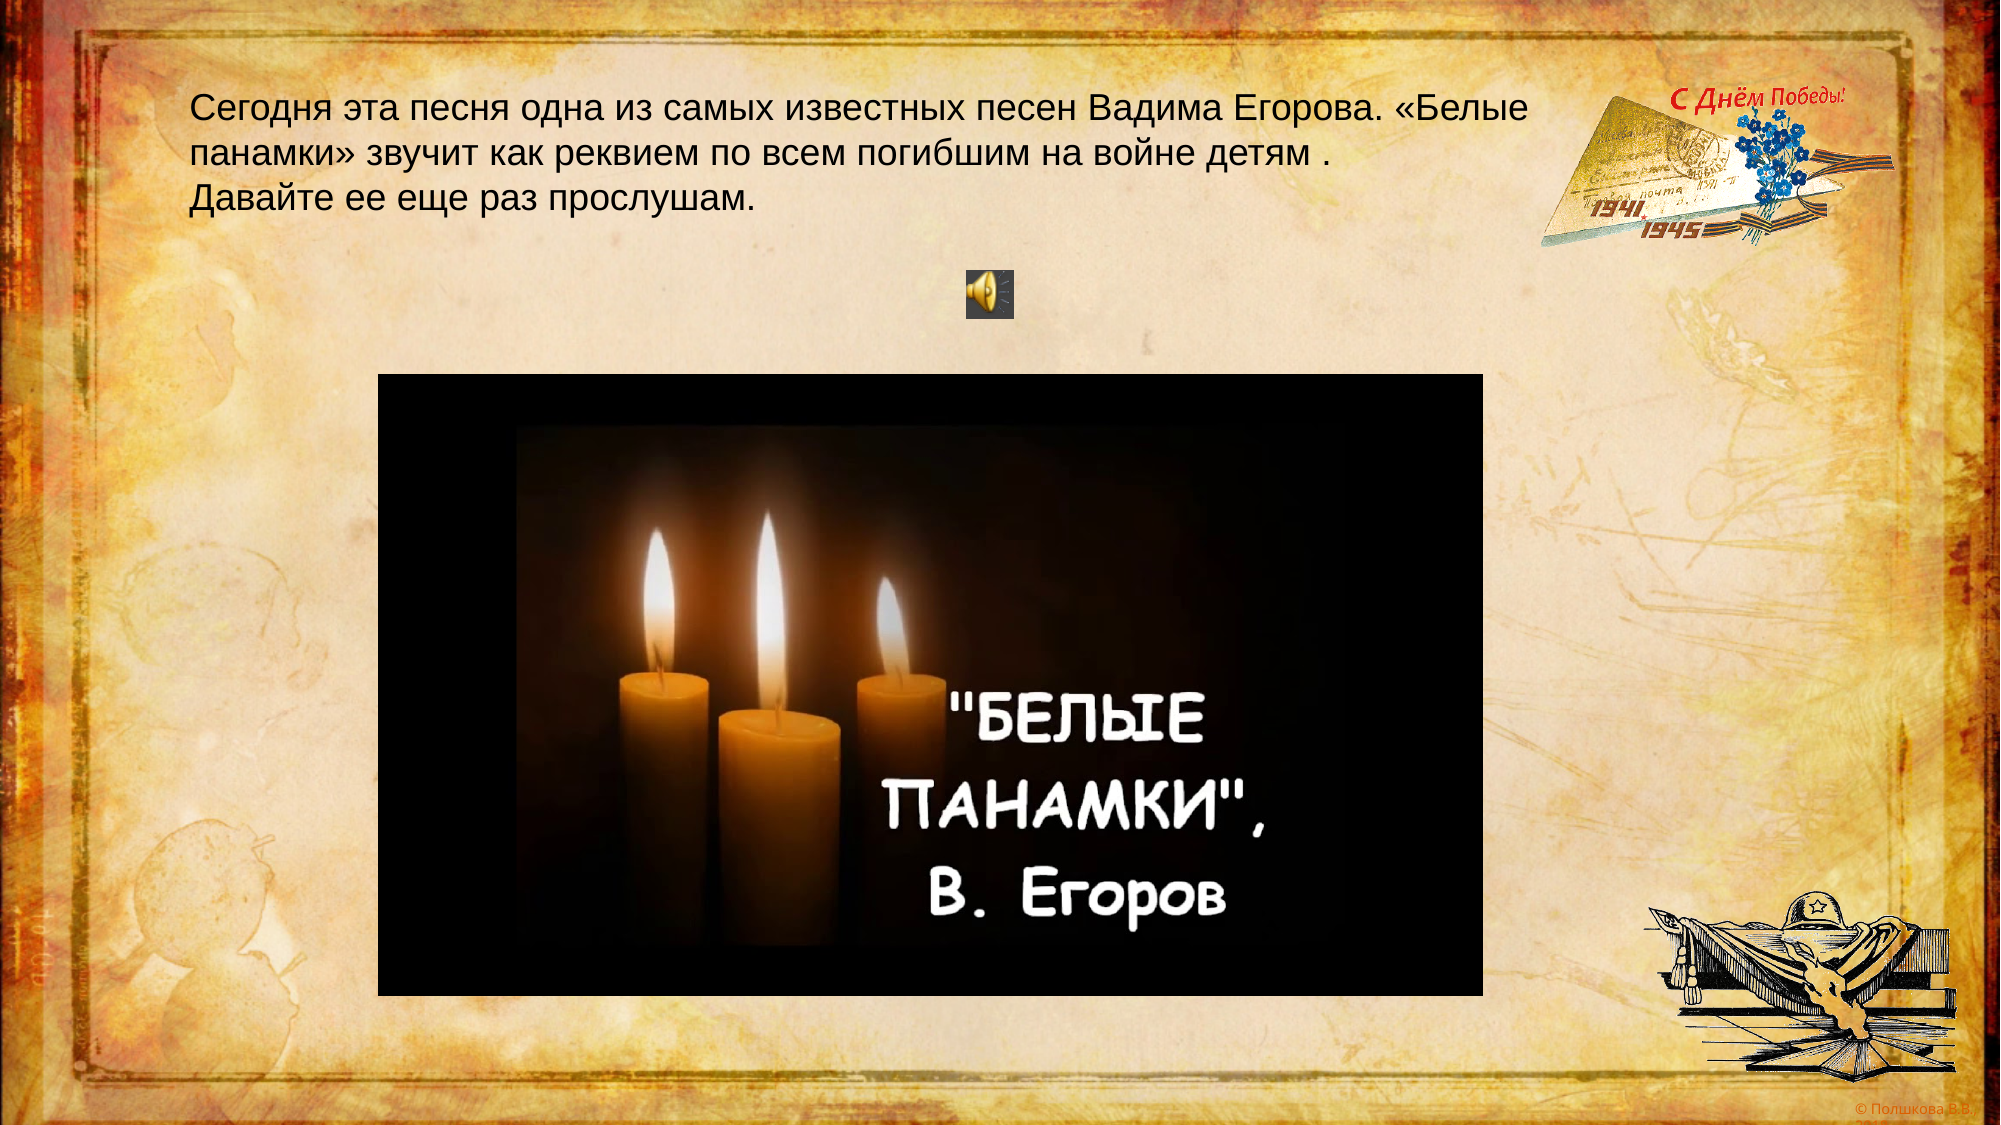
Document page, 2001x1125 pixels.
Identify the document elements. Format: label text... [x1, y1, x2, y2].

title Сегодня эта песня одна из самых известных песен Вадима Егорова. «Белые панамки» звучит как реквием по всем погибшим на войне детям . Давайте ее еще раз прослушам. [189, 159, 1627, 276]
picture [0, 0, 2000, 1125]
